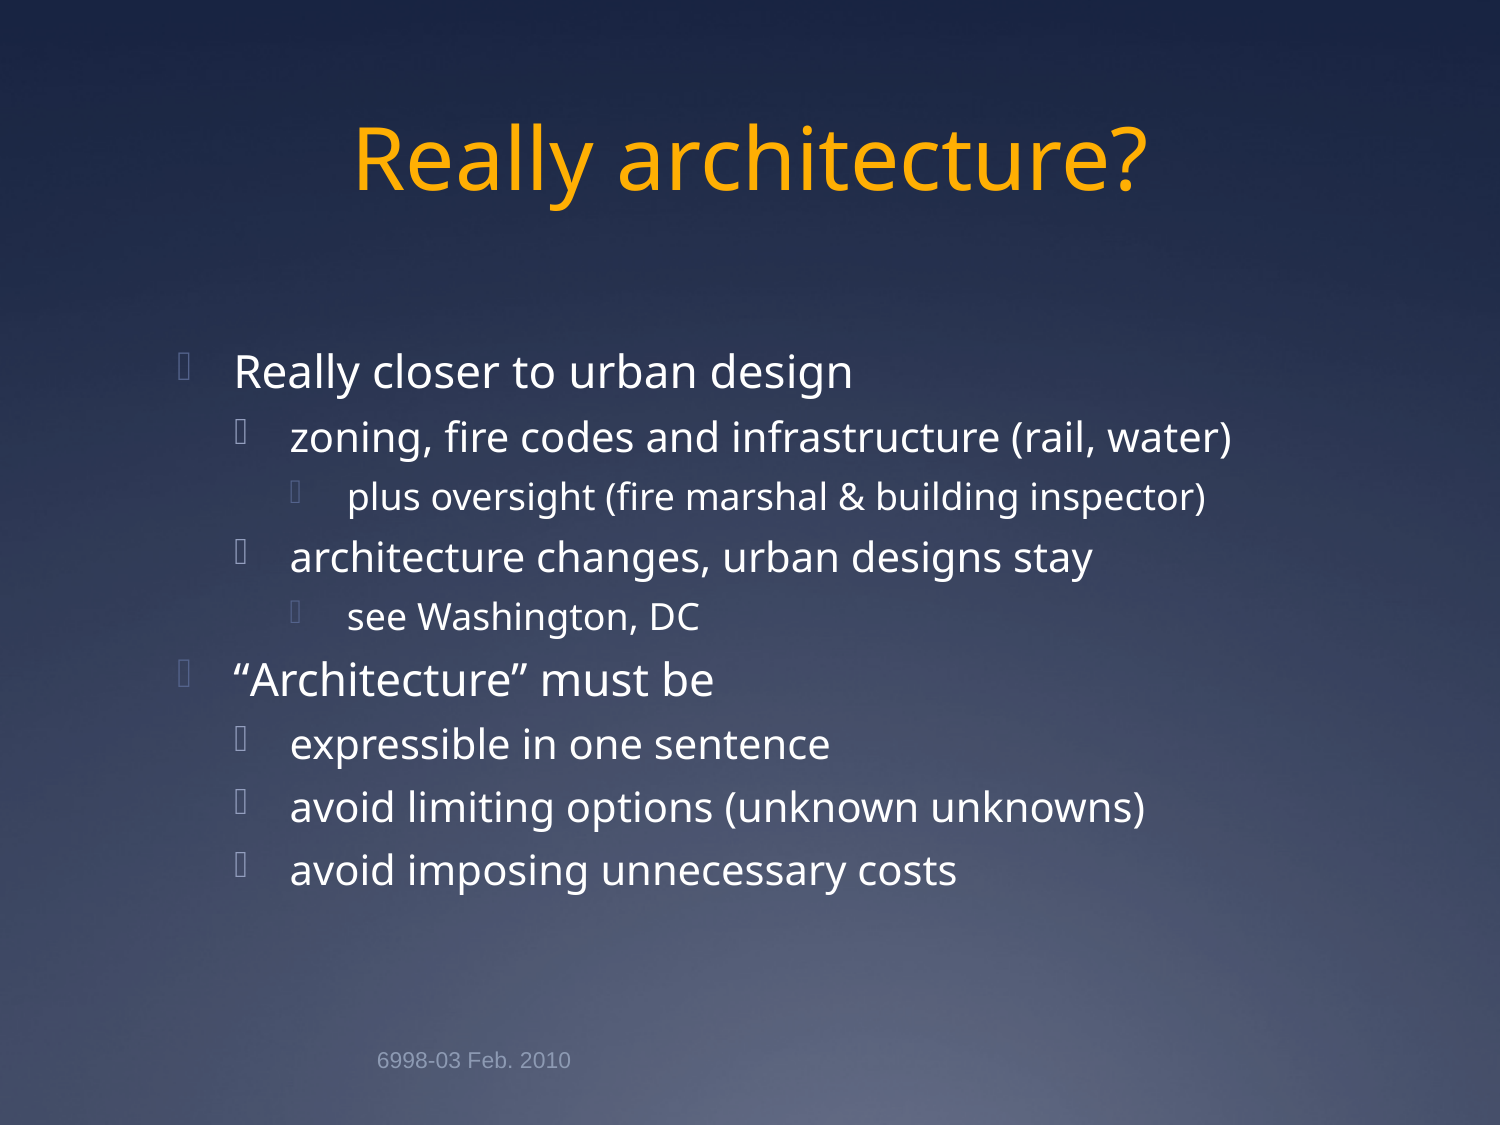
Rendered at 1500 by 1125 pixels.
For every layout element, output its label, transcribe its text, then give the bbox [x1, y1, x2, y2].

footer 6998-03 Feb. 2010 [361, 1029, 1288, 1090]
list Really closer to urban design zoning, fire codes and infrastructure (rail, water) plus oversight (fire marshal & building inspector) architecture changes, urban designs stay see Washington, DC “Architecture” must be expressible in one sentence avoid limiting options (unknown unknowns) avoid imposing unnecessary costs [162, 335, 1338, 1005]
title Really architecture? [100, 95, 1400, 225]
